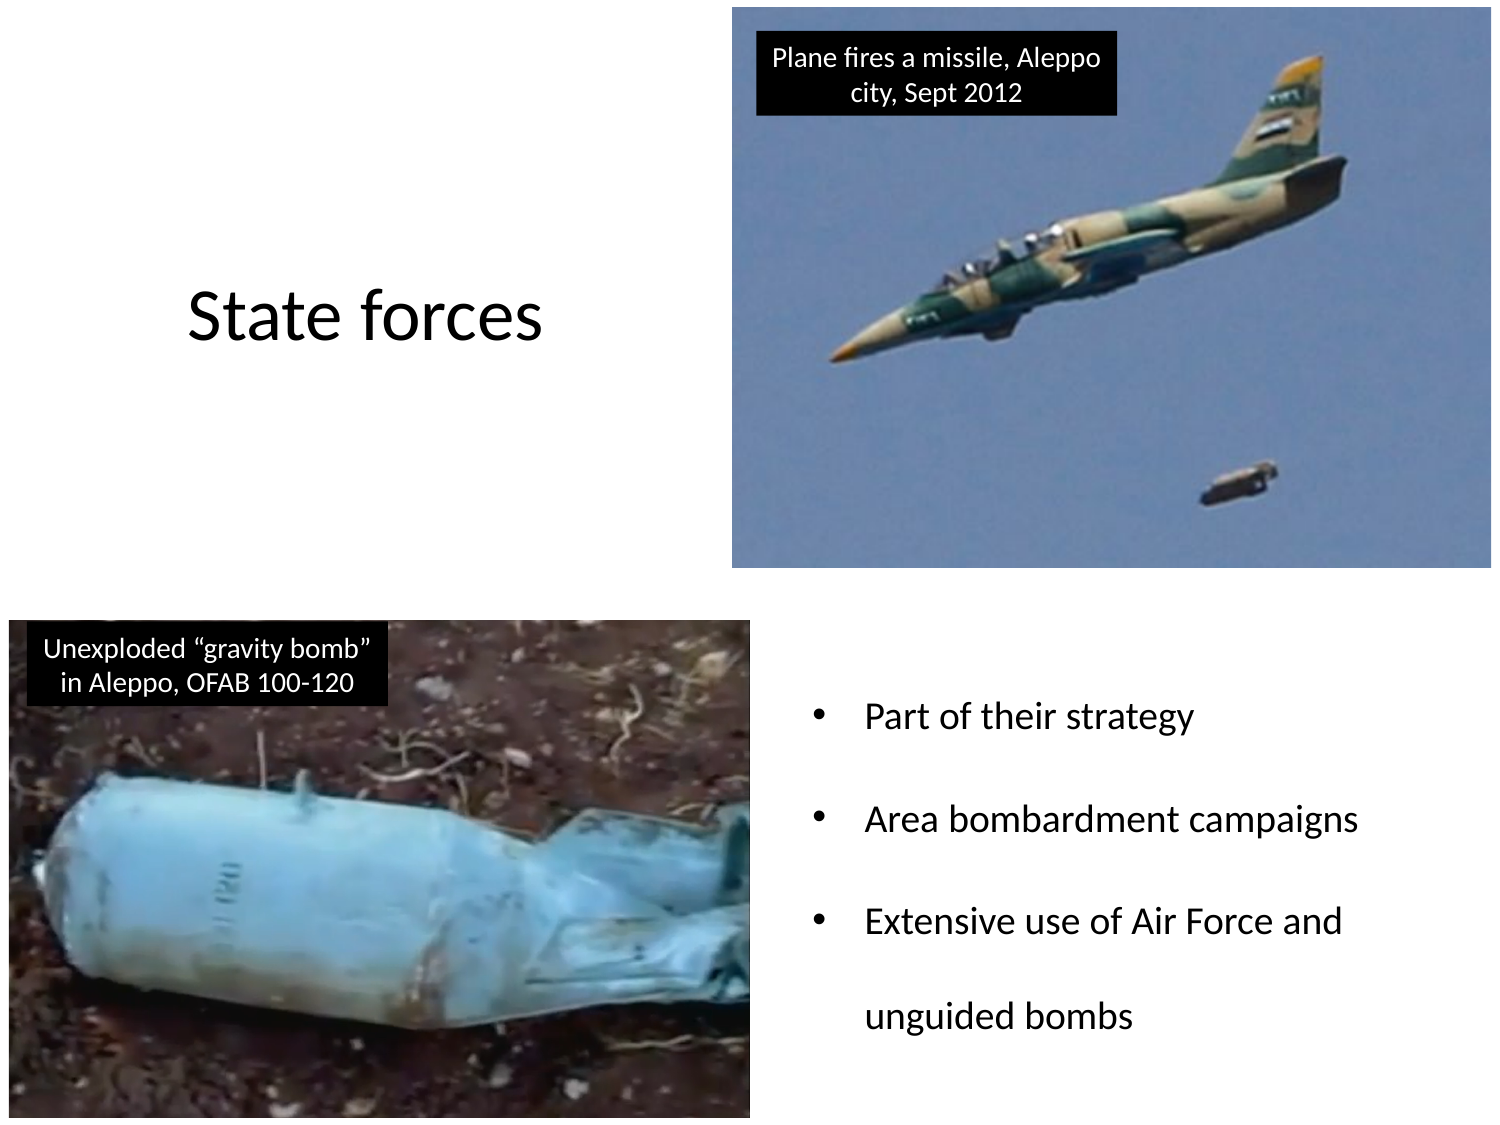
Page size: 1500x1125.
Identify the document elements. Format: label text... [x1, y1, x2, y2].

picture [731, 7, 1492, 568]
title State forces [0, 0, 733, 621]
picture [8, 620, 751, 1118]
list Part of their strategy Area bombardment campaigns Extensive use of Air Force and unguided bombs [797, 635, 1495, 1047]
